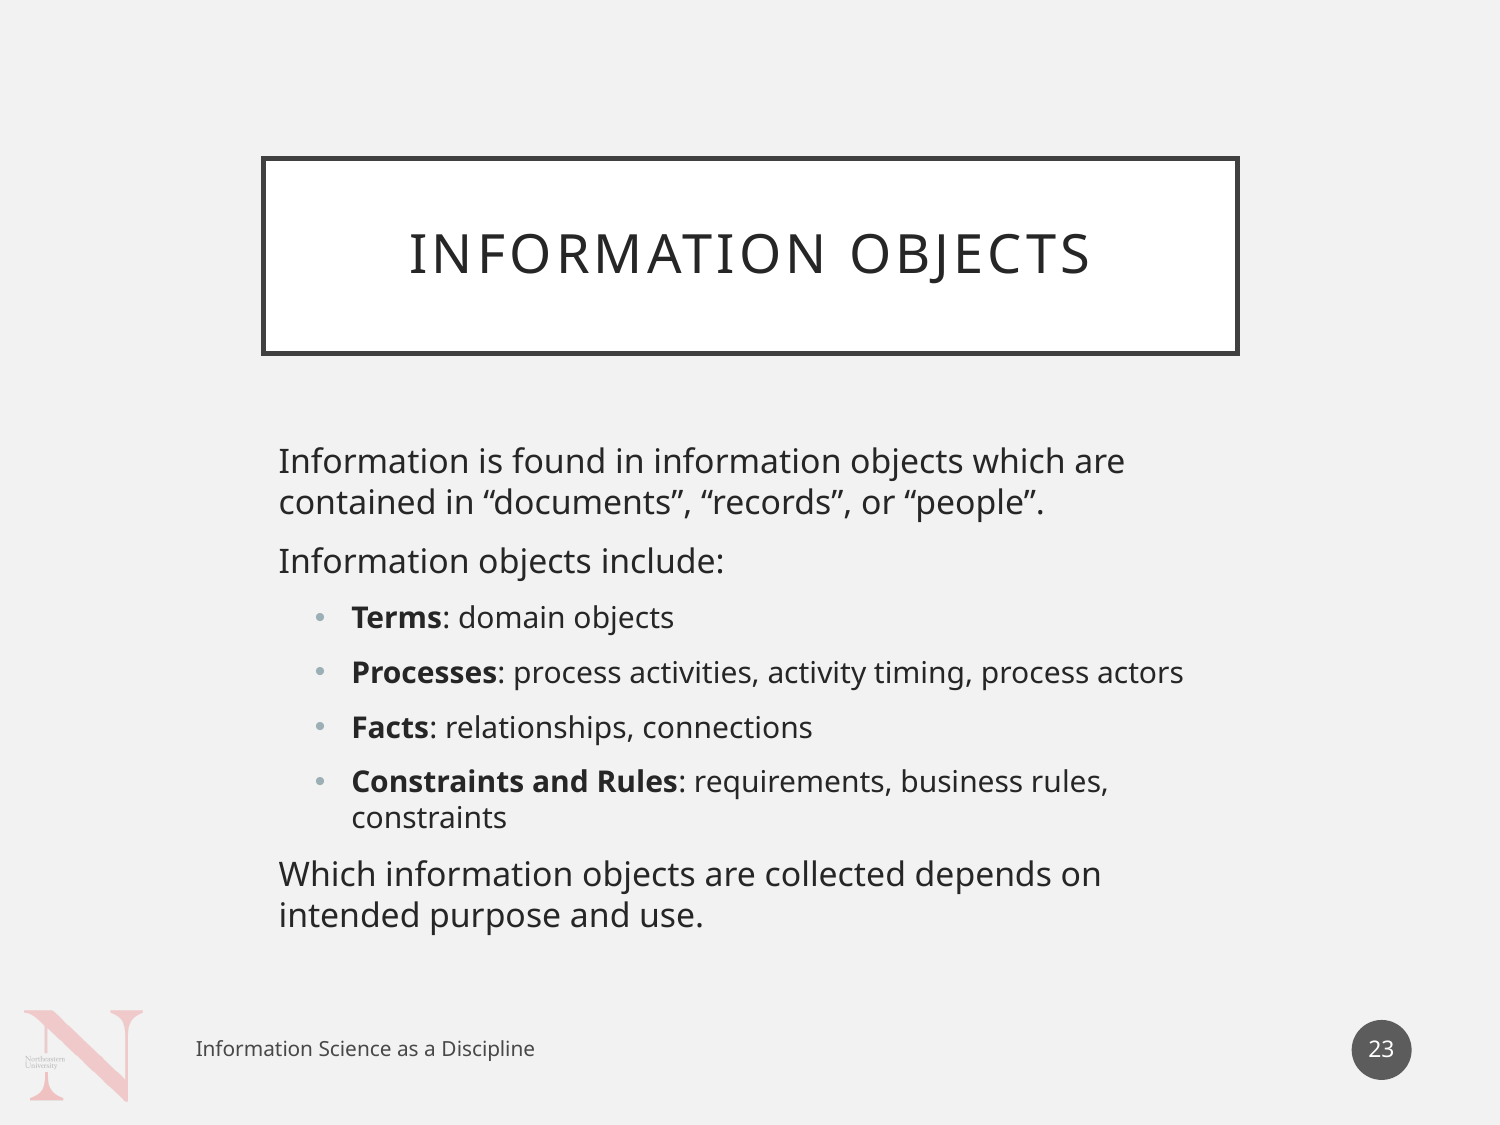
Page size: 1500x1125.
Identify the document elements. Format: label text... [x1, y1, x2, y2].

slide_number 23 [1351, 1019, 1412, 1080]
list Information is found in information objects which are contained in “documents”, “records”, or “people”. Information objects include: Terms: domain objects Processes: process activities, activity timing, process actors Facts: relationships, connections Constraints and Rules: requirements, business rules, constraints Which information objects are collected depends on intended purpose and use. [263, 432, 1238, 942]
footer Information Science as a Discipline [180, 1023, 929, 1076]
title Information objects [261, 156, 1240, 356]
